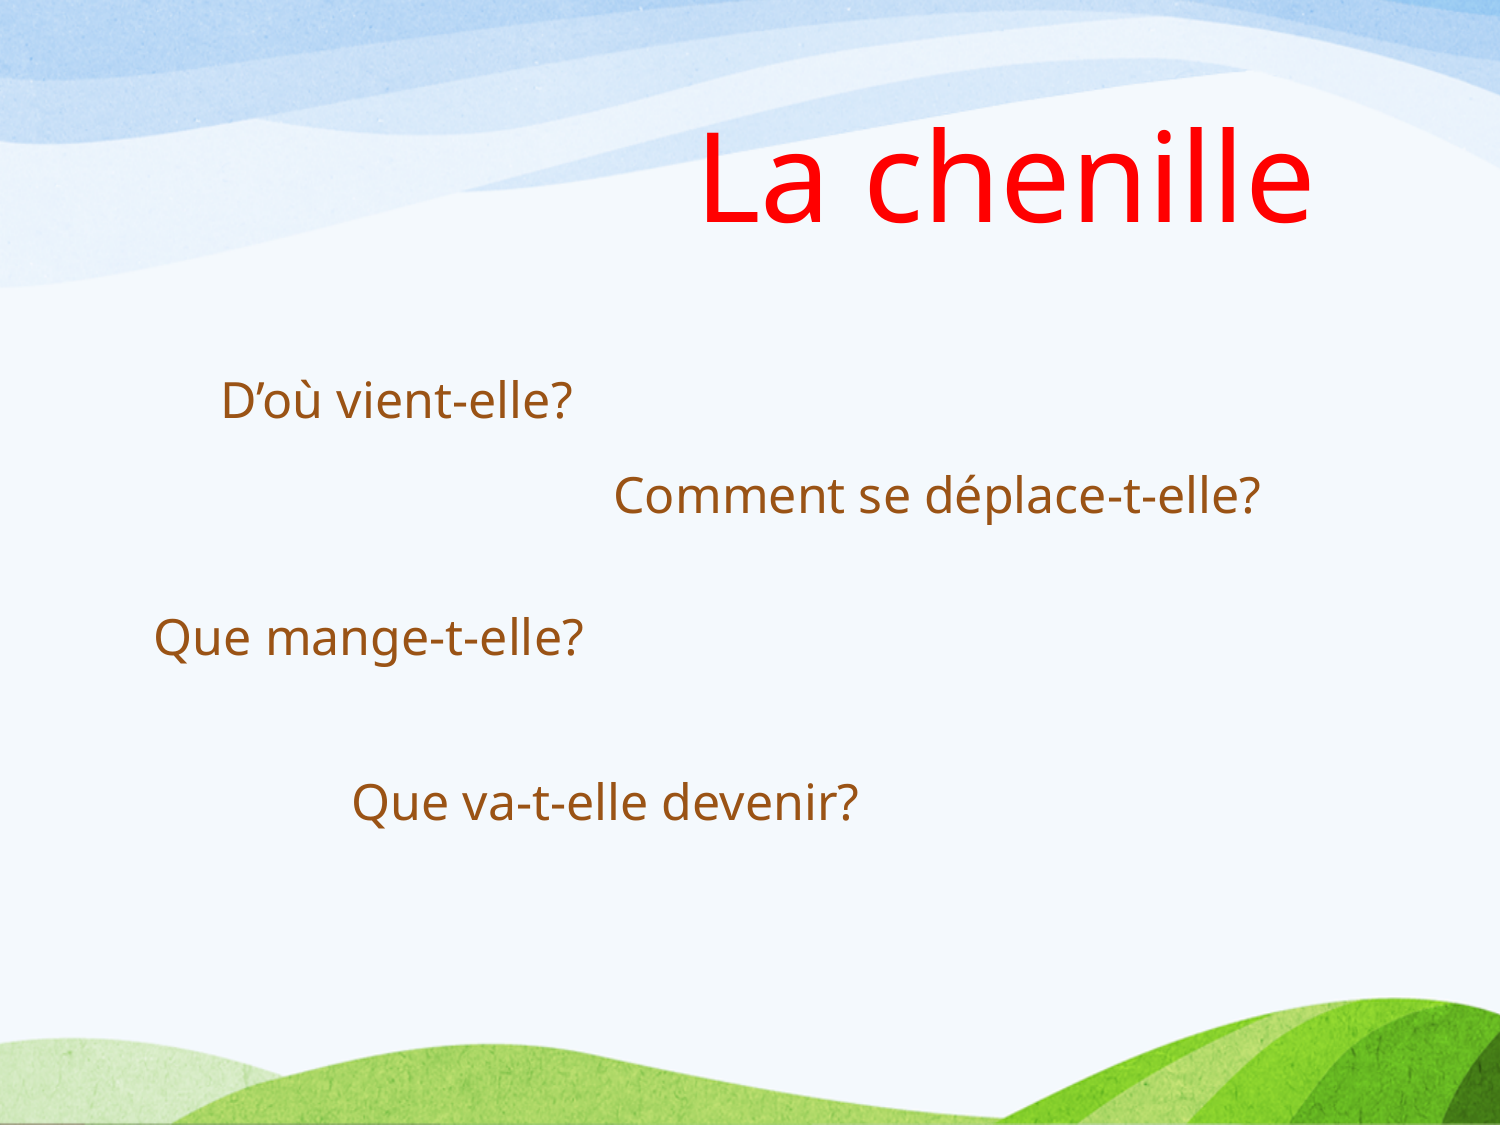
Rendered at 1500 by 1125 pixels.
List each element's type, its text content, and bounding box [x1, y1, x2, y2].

picture [0, 0, 1500, 1125]
text_box La chenille [680, 89, 1331, 255]
text_box Que va-t-elle devenir? [336, 763, 875, 838]
text_box D’où vient-elle? [205, 361, 588, 437]
text_box Que mange-t-elle? [139, 597, 600, 673]
text_box Comment se déplace-t-elle? [598, 456, 1277, 531]
